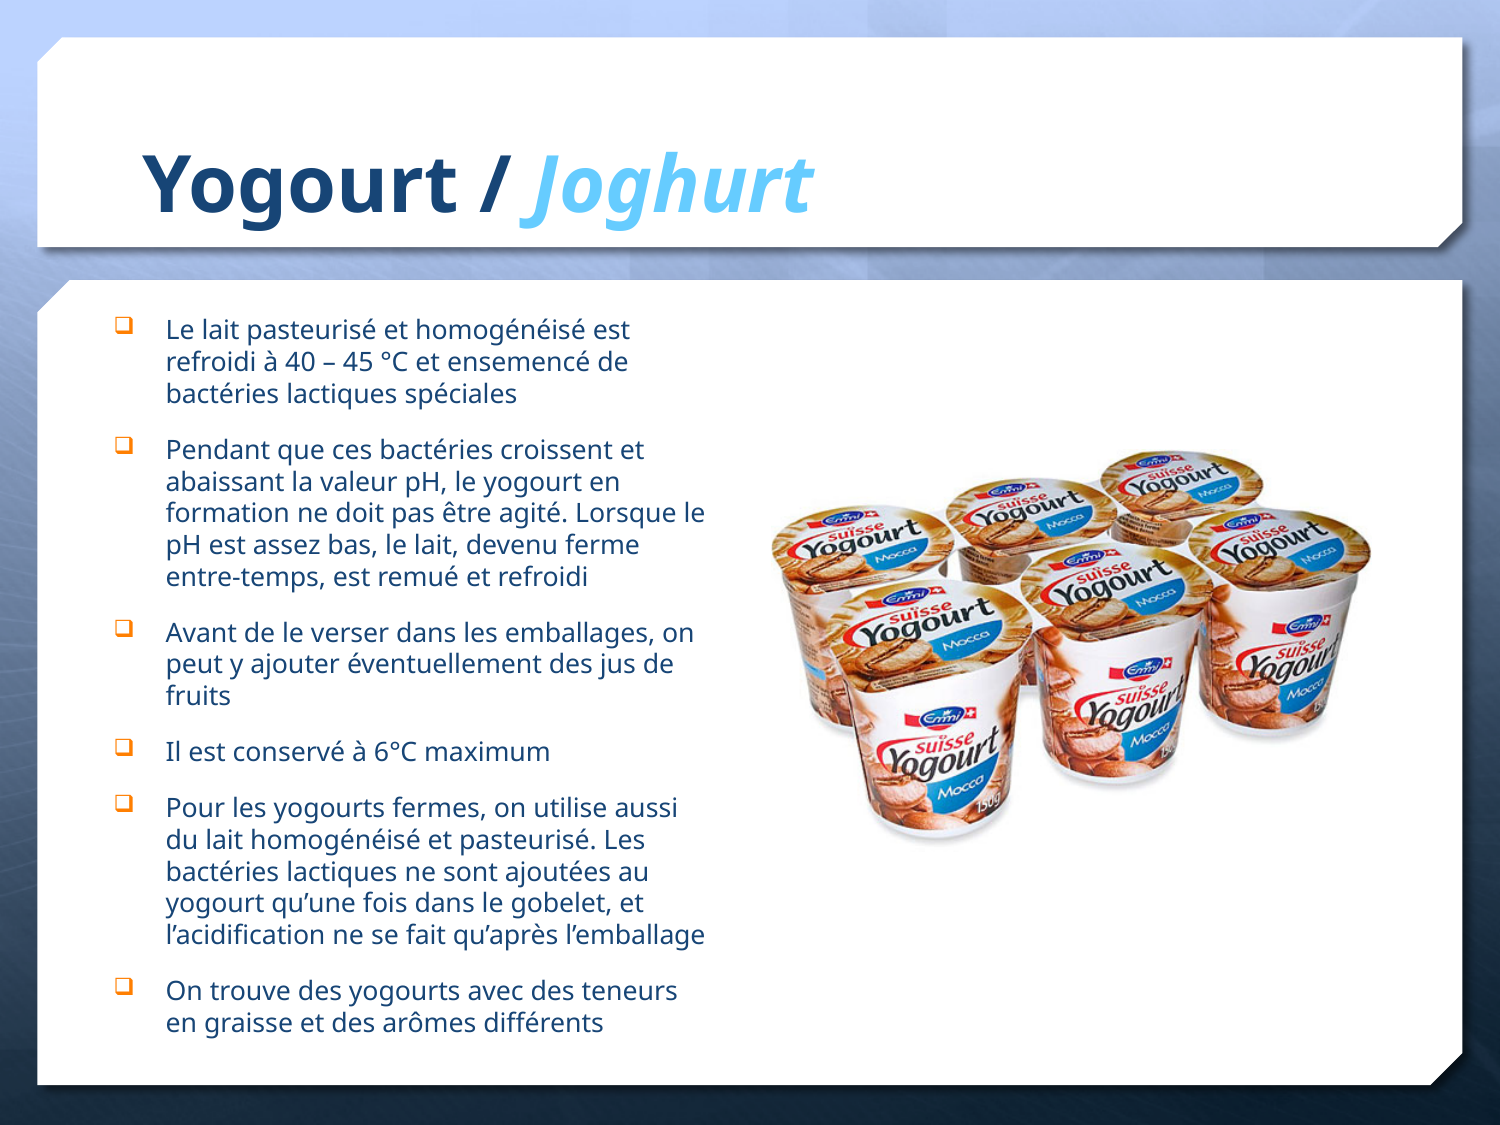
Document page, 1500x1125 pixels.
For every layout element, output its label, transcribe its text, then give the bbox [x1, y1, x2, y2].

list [771, 324, 1373, 978]
list Le lait pasteurisé et homogénéisé est refroidi à 40 – 45 °C et ensemencé de bactéries lactiques spéciales Pendant que ces bactéries croissent et abaissant la valeur pH, le yogourt en formation ne doit pas être agité. Lorsque le pH est assez bas, le lait, devenu ferme entre-temps, est remué et refroidi Avant de le verser dans les emballages, on peut y ajouter éventuellement des jus de fruits Il est conservé à 6°C maximum Pour les yogourts fermes, on utilise aussi du lait homogénéisé et pasteurisé. Les bactéries lactiques ne sont ajoutées au yogourt qu’une fois dans le gobelet, et l’acidification ne se fait qu’après l’emballage On trouve des yogourts avec des teneurs en graisse et des arômes différents [98, 305, 728, 1068]
title Yogourt / Joghurt [127, 48, 1372, 236]
